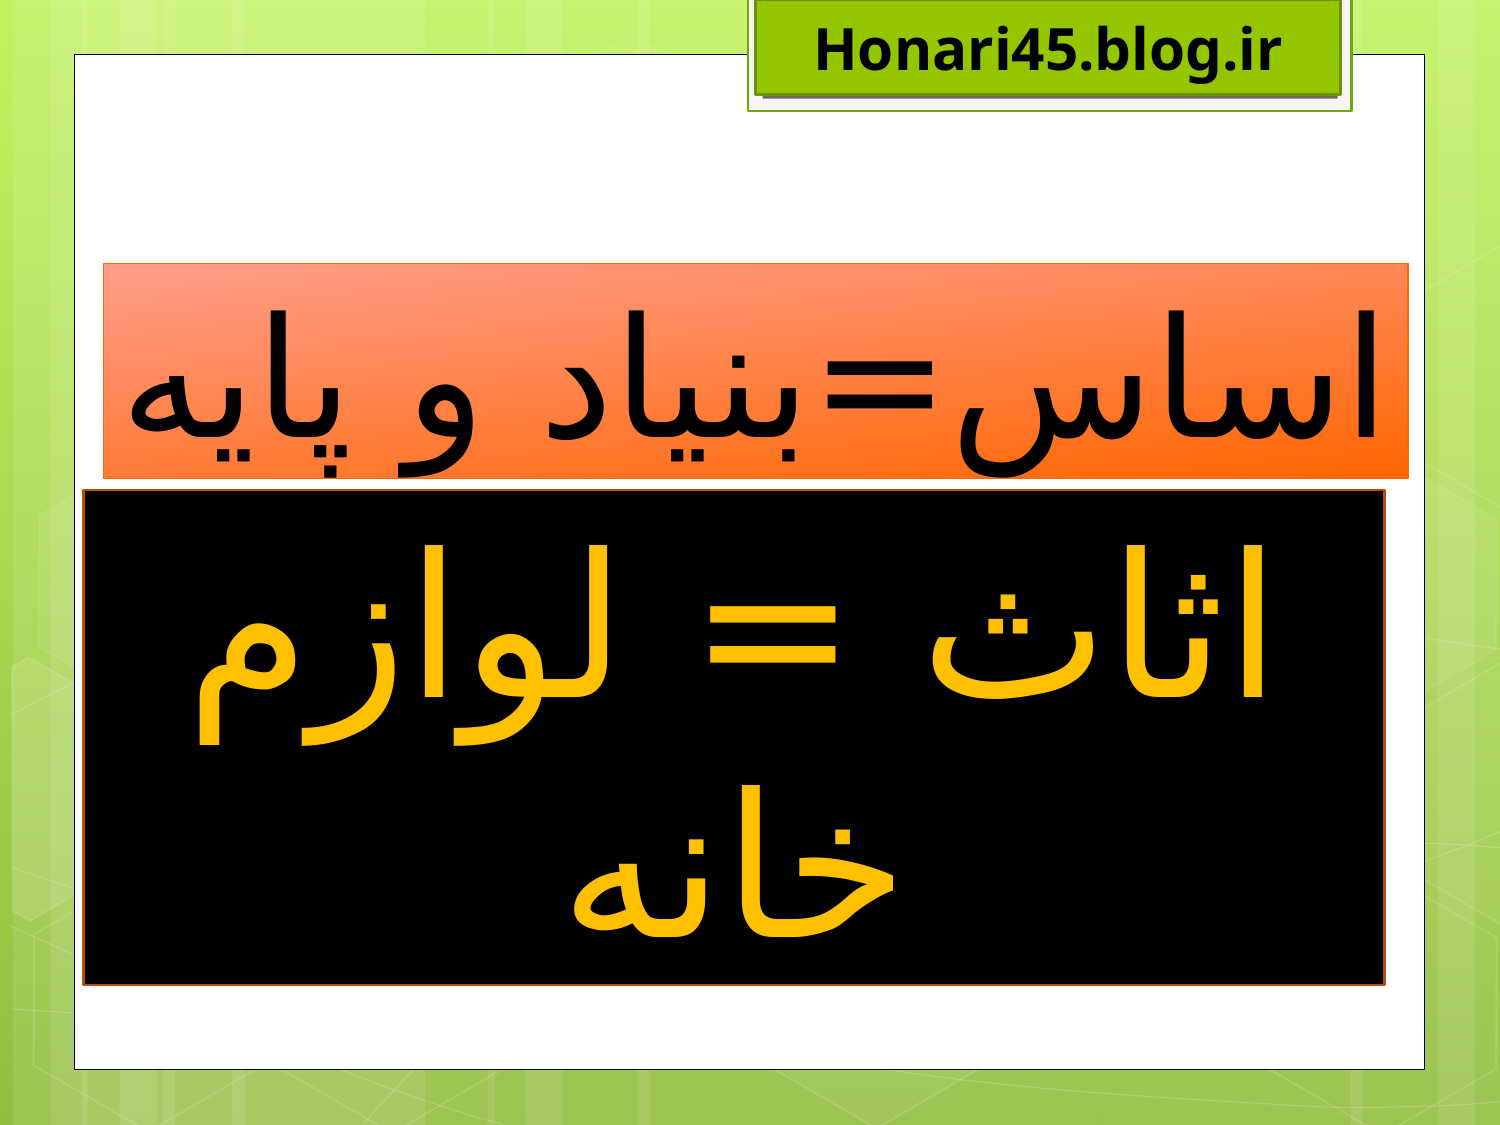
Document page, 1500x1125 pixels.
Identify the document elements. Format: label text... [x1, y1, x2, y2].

text_box Honari45.blog.ir [754, 0, 1342, 96]
text_box اساس=بنیاد و پایه [103, 263, 1409, 479]
text_box اثاث = لوازم خانه [82, 489, 1386, 986]
